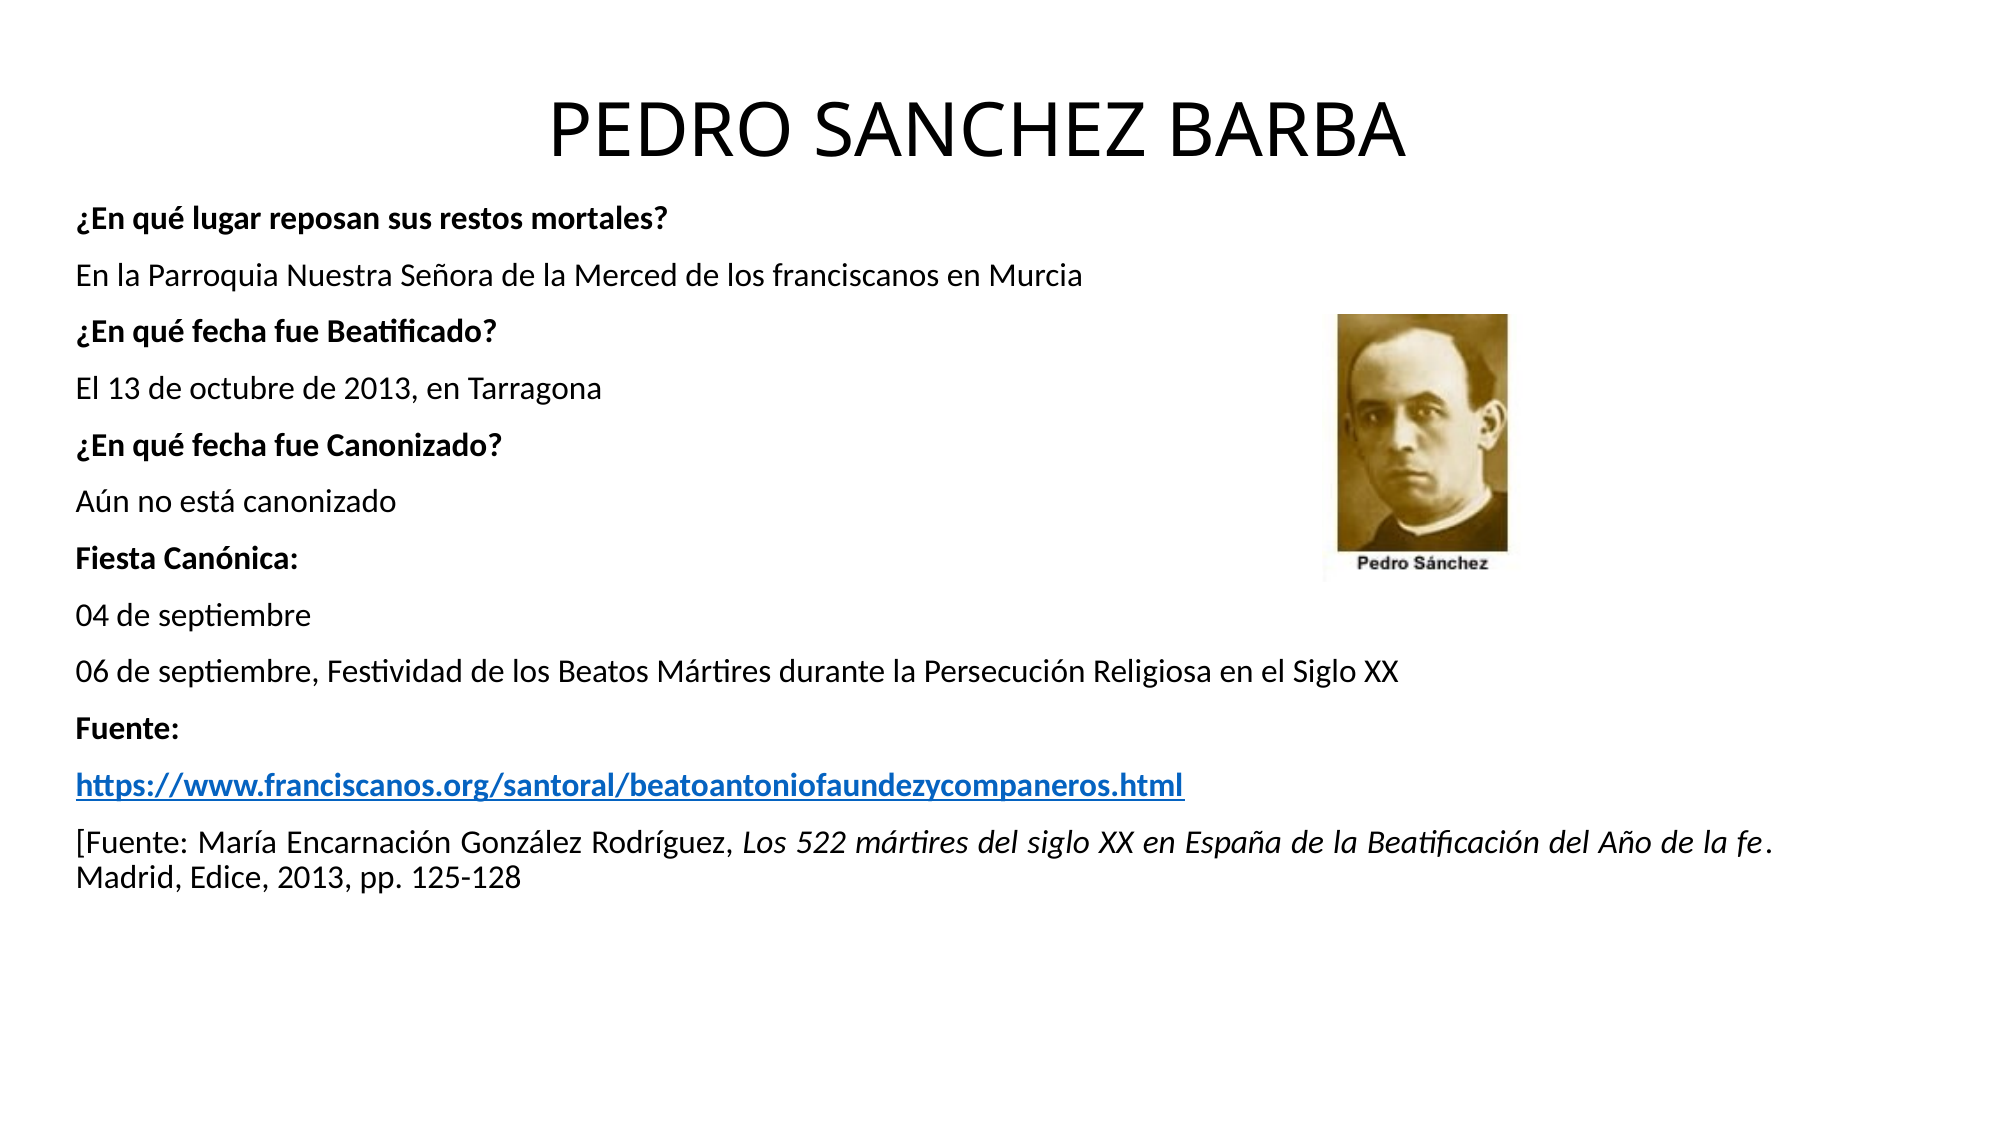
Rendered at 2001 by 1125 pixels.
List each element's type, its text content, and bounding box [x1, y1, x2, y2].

subtitle ¿En qué lugar reposan sus restos mortales? En la Parroquia Nuestra Señora de la Merced de los franciscanos en Murcia ¿En qué fecha fue Beatificado? El 13 de octubre de 2013, en Tarragona ¿En qué fecha fue Canonizado? Aún no está canonizado Fiesta Canónica: 04 de septiembre 06 de septiembre, Festividad de los Beatos Mártires durante la Persecución Religiosa en el Siglo XX Fuente: https://www.franciscanos.org/santoral/beatoantoniofaundezycompaneros.html [Fuente: María Encarnación González Rodríguez, Los 522 mártires del siglo XX en España de la Beatificación del Año de la fe. Madrid, Edice, 2013, pp. 125-128 [60, 193, 1789, 1095]
picture [1322, 314, 1525, 582]
title PEDRO SANCHEZ BARBA [220, 64, 1735, 181]
